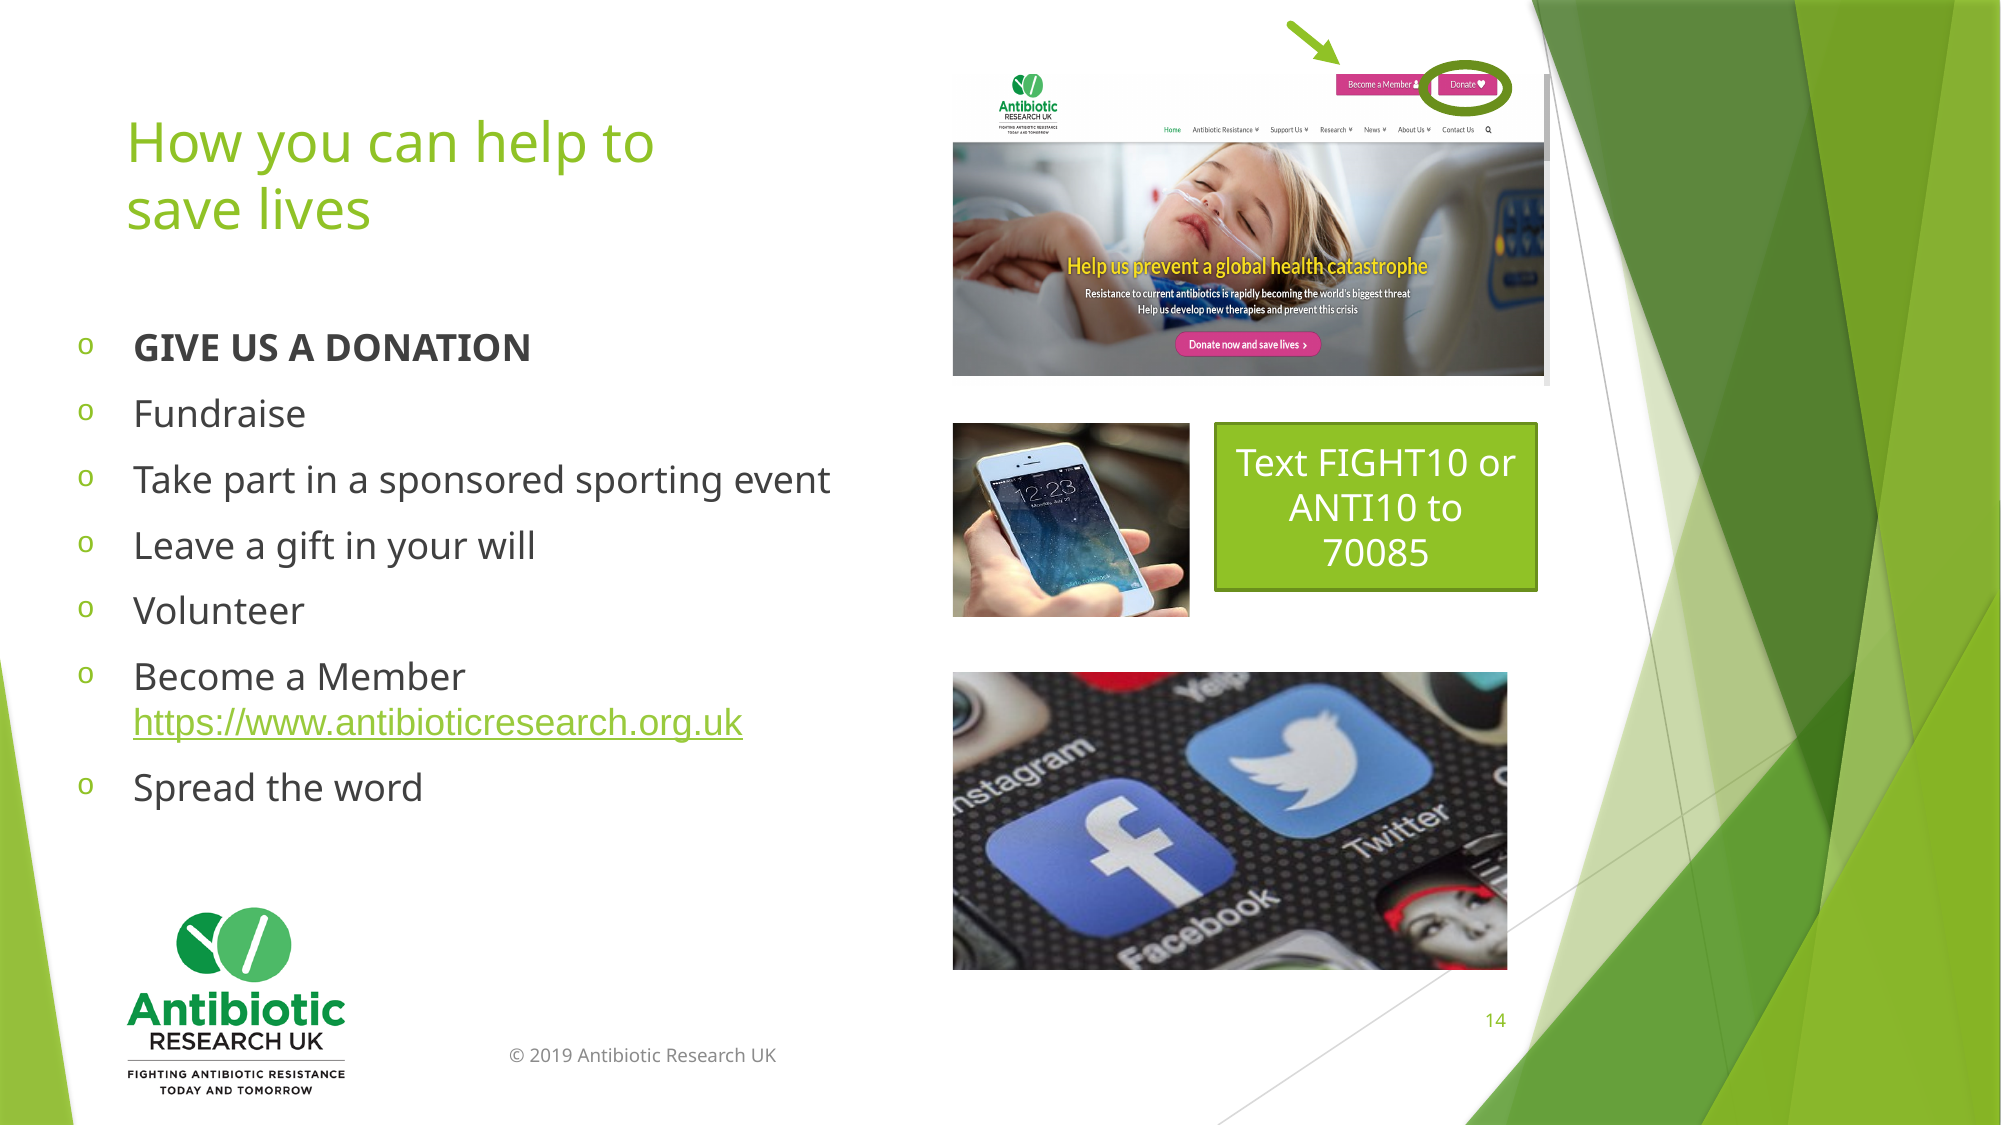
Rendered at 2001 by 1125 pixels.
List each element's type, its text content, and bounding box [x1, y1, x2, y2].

title How you can help to save lives [111, 99, 947, 316]
picture [123, 954, 348, 1097]
slide_number 14 [1409, 991, 1522, 1051]
picture [952, 73, 1551, 386]
list GIVE US A DONATION Fundraise Take part in a sponsored sporting event Leave a gift in your will Volunteer Become a Member https://www.antibioticresearch.org.uk Spread the word [61, 316, 1045, 954]
footer © 2019 Antibiotic Research UK [126, 1025, 1160, 1085]
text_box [1290, 24, 1341, 66]
text_box Text FIGHT10 or ANTI10 to 70085 [1214, 422, 1538, 592]
picture [952, 422, 1191, 617]
picture [952, 672, 1508, 971]
text_box [1431, 63, 1499, 72]
